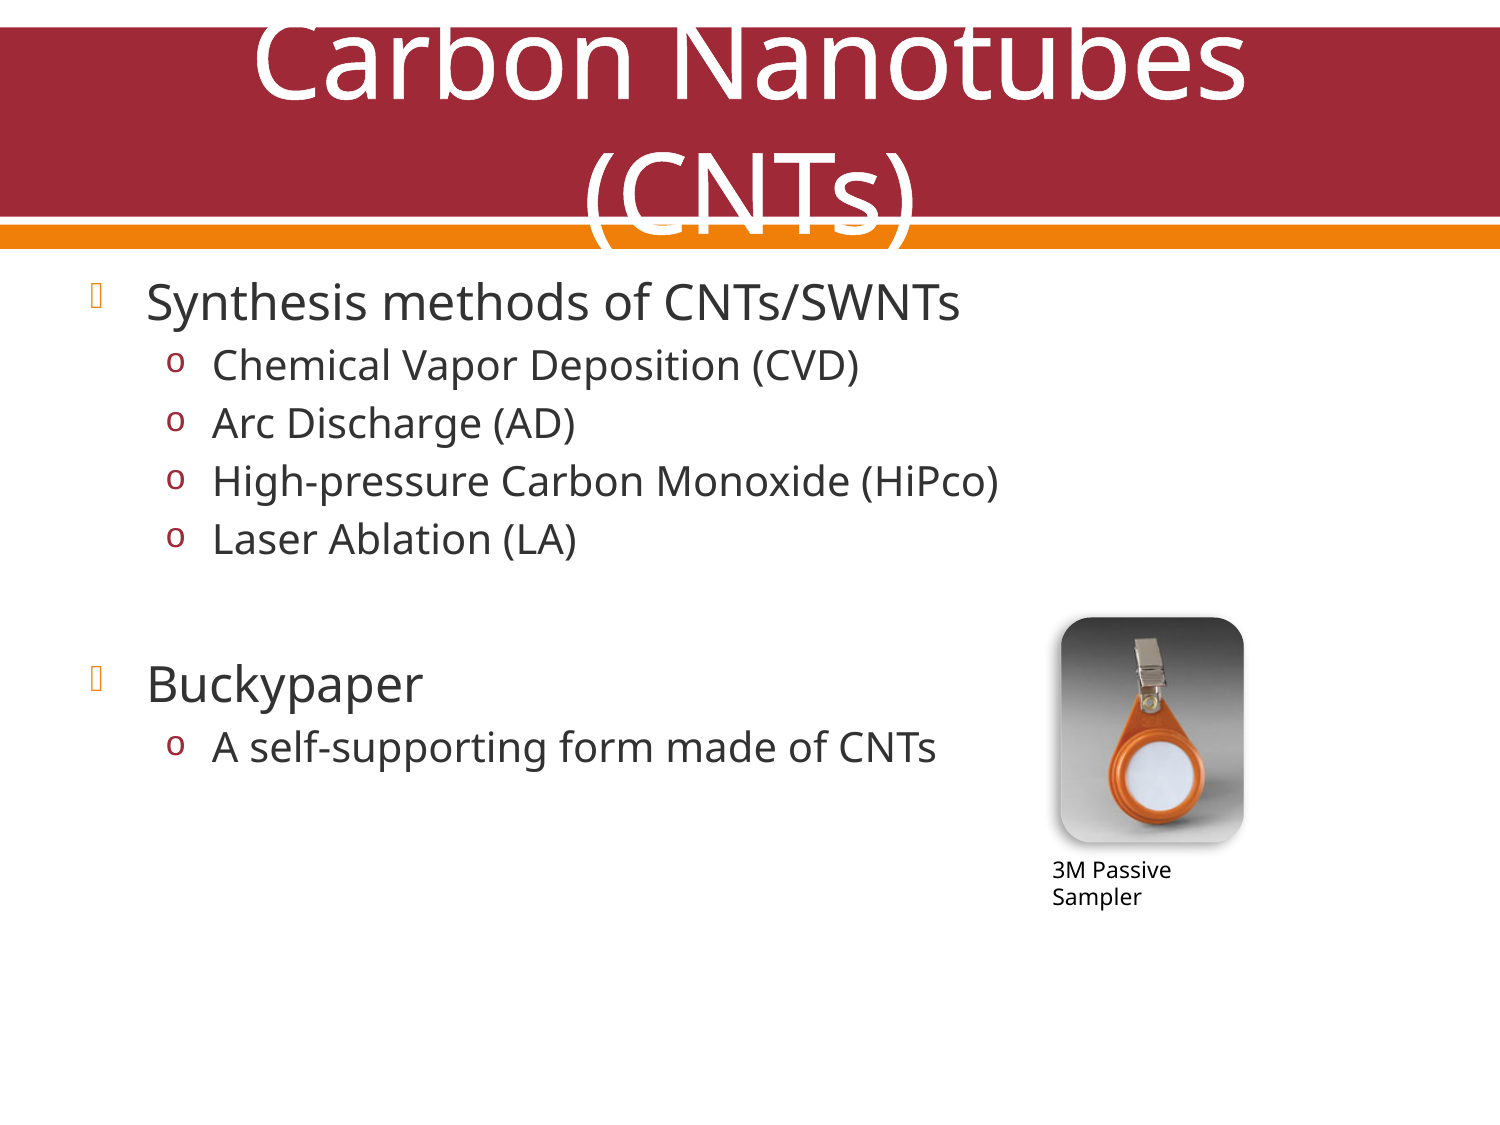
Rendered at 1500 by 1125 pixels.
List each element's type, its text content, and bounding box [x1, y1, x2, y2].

list Synthesis methods of CNTs/SWNTs Chemical Vapor Deposition (CVD) Arc Discharge (AD) High-pressure Carbon Monoxide (HiPco) Laser Ablation (LA) Buckypaper A self-supporting form made of CNTs [75, 262, 1425, 1005]
title Carbon Nanotubes (CNTs) [75, 29, 1425, 213]
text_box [1037, 617, 1268, 891]
